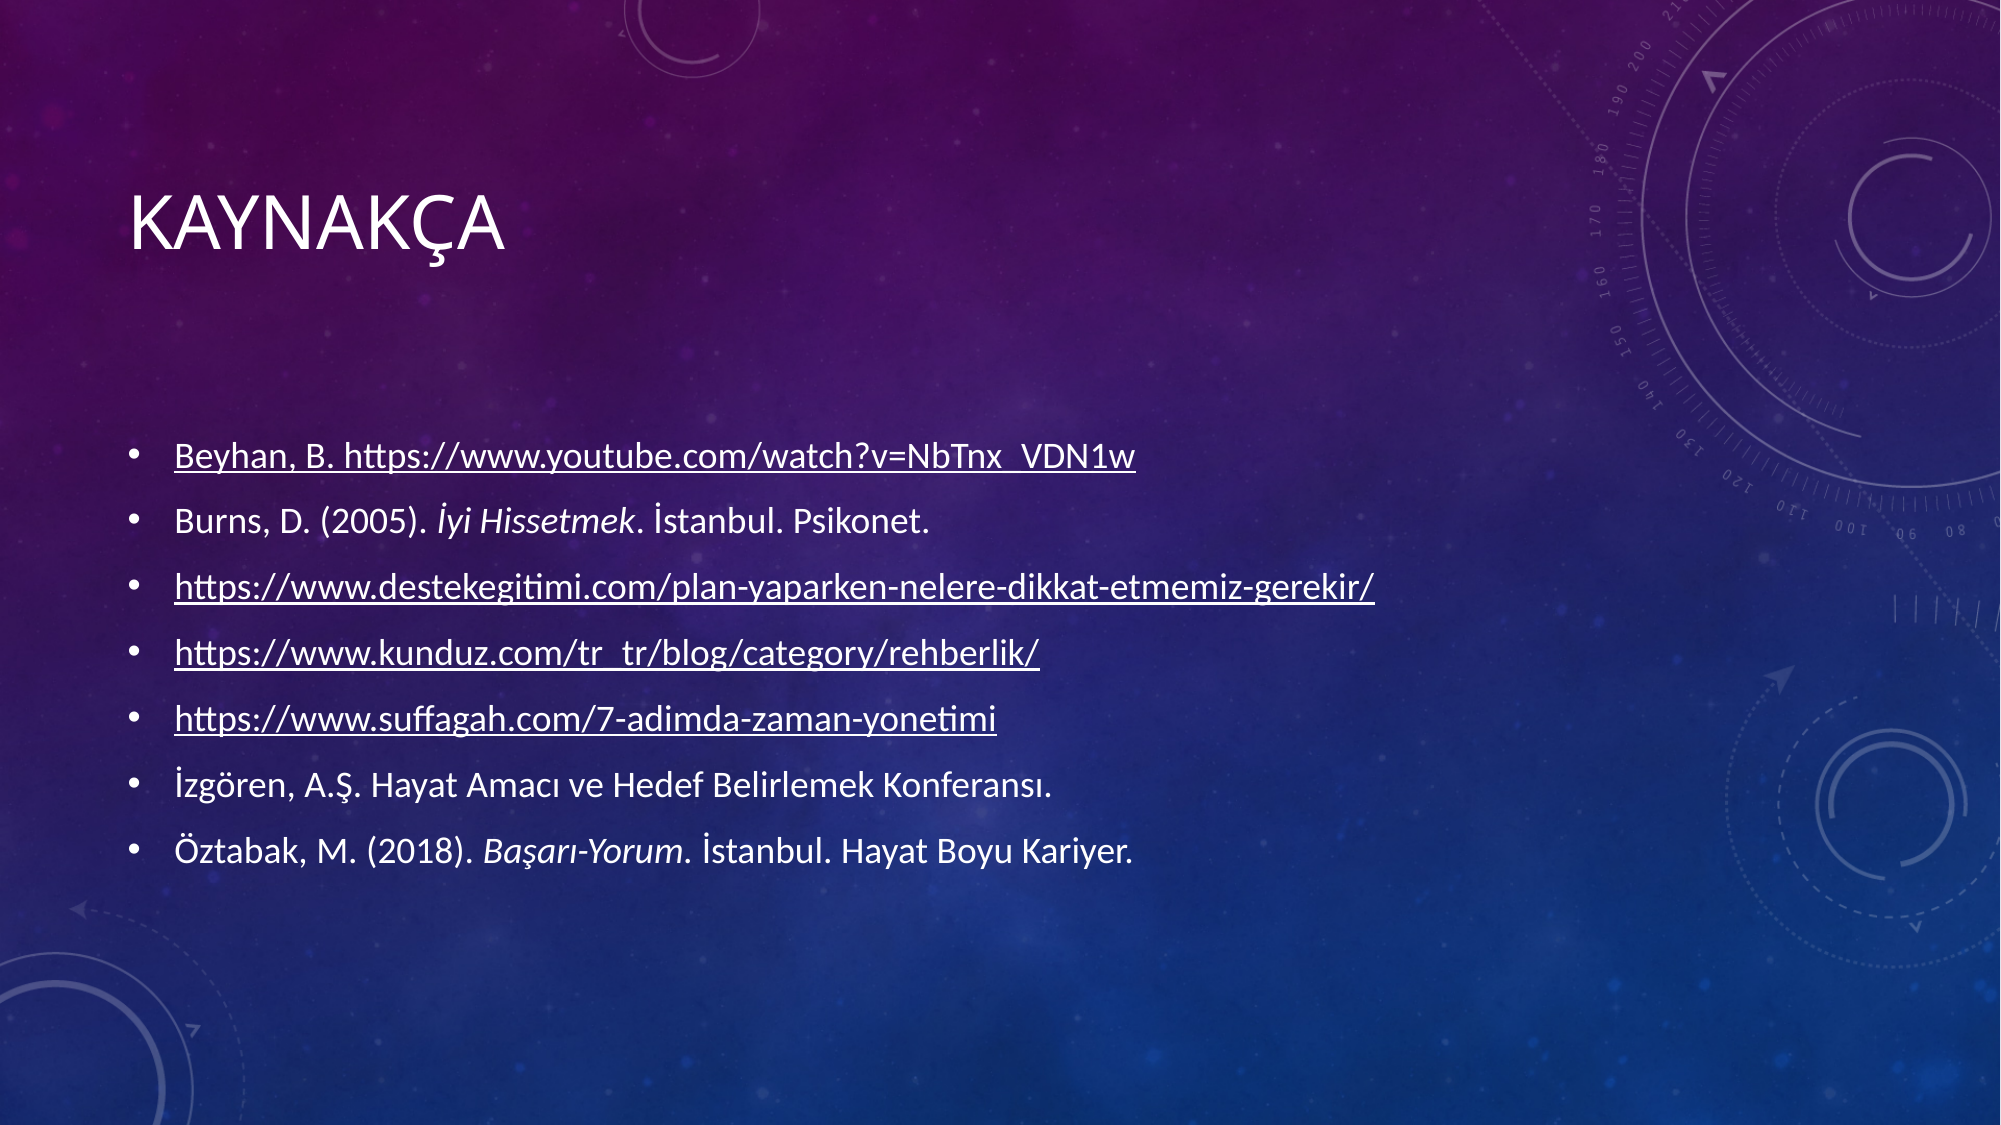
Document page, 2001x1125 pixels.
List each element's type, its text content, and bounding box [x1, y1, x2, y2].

title kaynakça [112, 99, 1775, 339]
list Beyhan, B. https://www.youtube.com/watch?v=NbTnx_VDN1w Burns, D. (2005). İyi Hissetmek. İstanbul. Psikonet. https://www.destekegitimi.com/plan-yaparken-nelere-dikkat-etmemiz-gerekir/ https://www.kunduz.com/tr_tr/blog/category/rehberlik/ https://www.suffagah.com/7-adimda-zaman-yonetimi İzgören, A.Ş. Hayat Amacı ve Hedef Belirlemek Konferansı. Öztabak, M. (2018). Başarı-Yorum. İstanbul. Hayat Boyu Kariyer. [112, 351, 1775, 950]
picture [0, 0, 2001, 1125]
